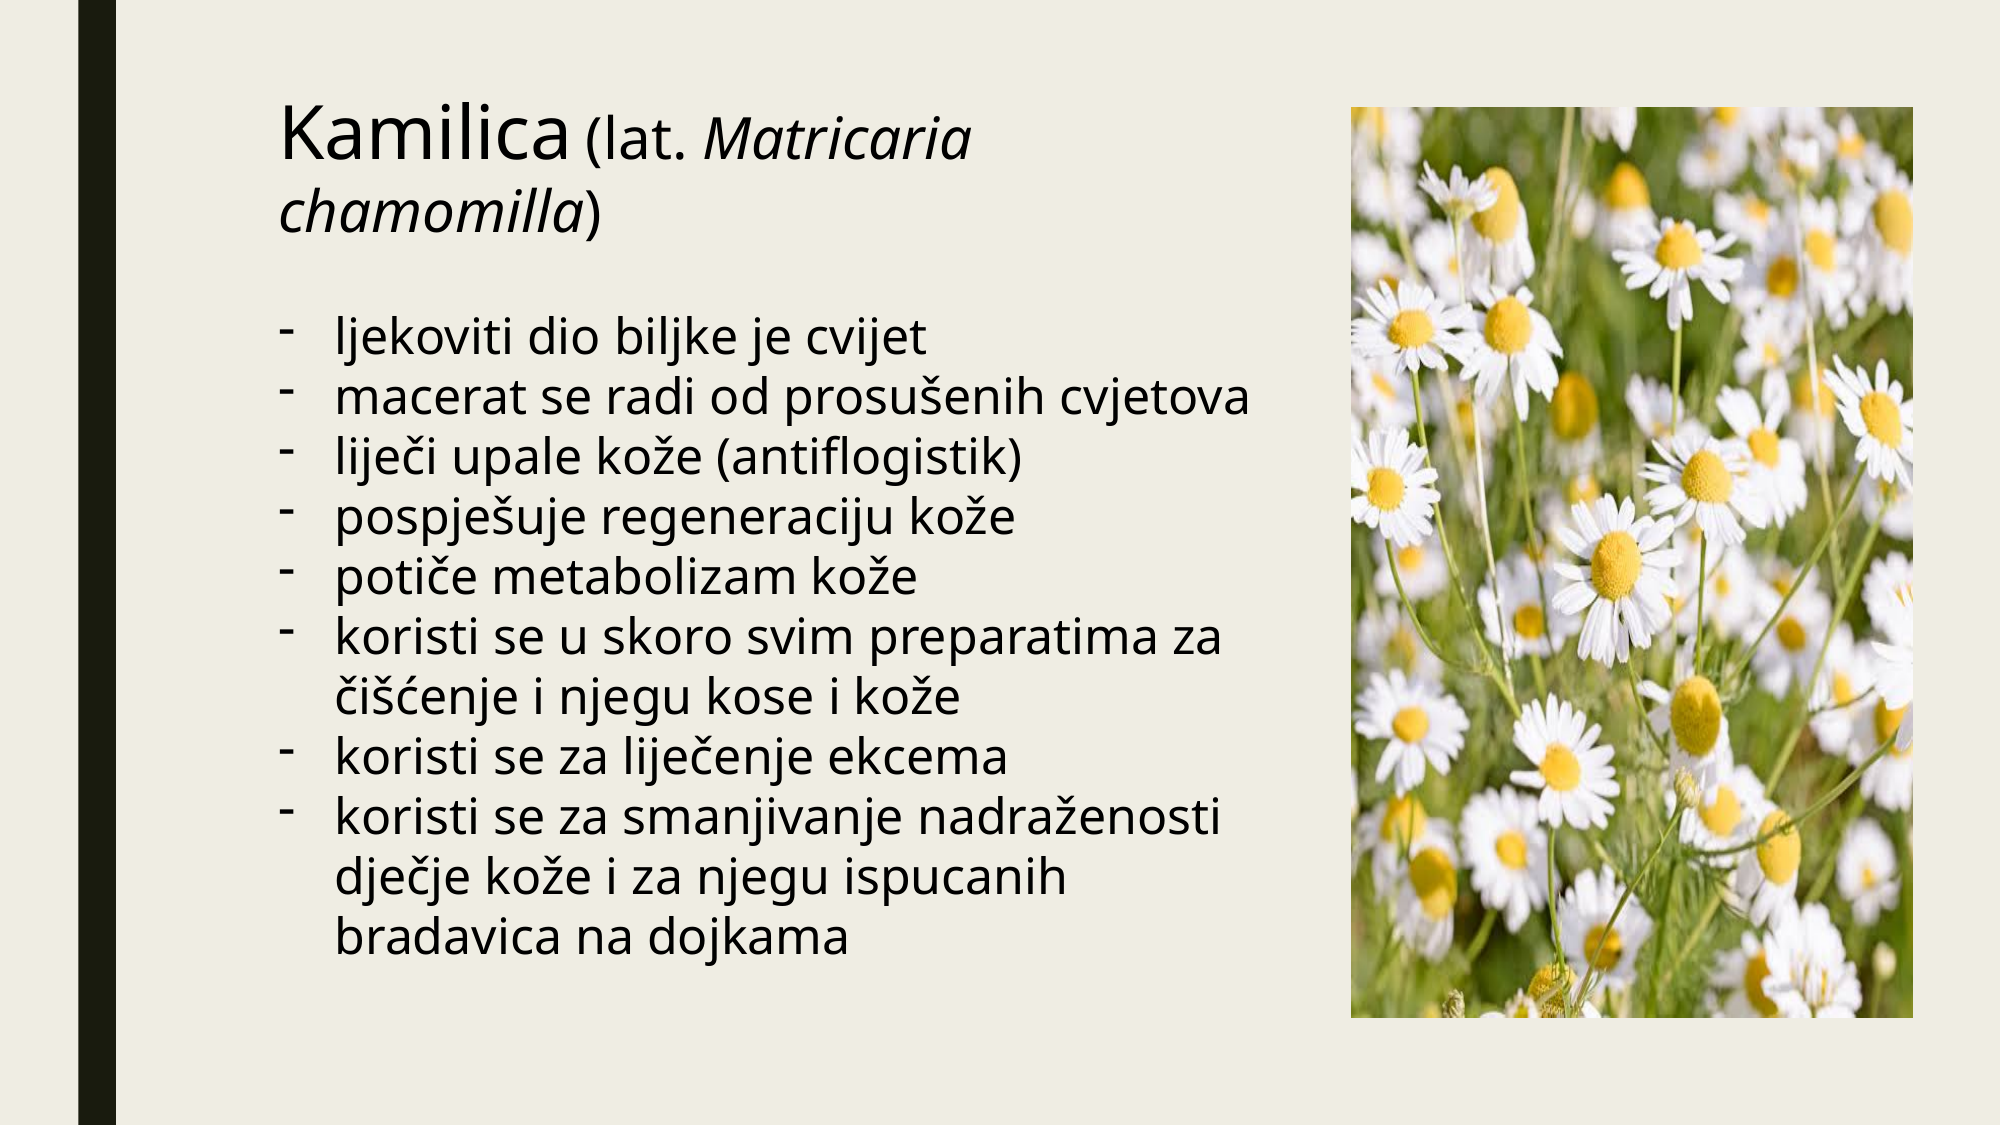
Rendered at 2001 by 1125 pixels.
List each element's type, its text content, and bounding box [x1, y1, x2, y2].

text_box Kamilica (lat. Matricaria chamomilla) ljekoviti dio biljke je cvijet macerat se radi od prosušenih cvjetova liječi upale kože (antiflogistik) pospješuje regeneraciju kože potiče metabolizam kože koristi se u skoro svim preparatima za čišćenje i njegu kose i kože koristi se za liječenje ekcema koristi se za smanjivanje nadraženosti dječje kože i za njegu ispucanih bradavica na dojkama [263, 77, 1301, 1032]
picture [1351, 107, 1913, 1018]
